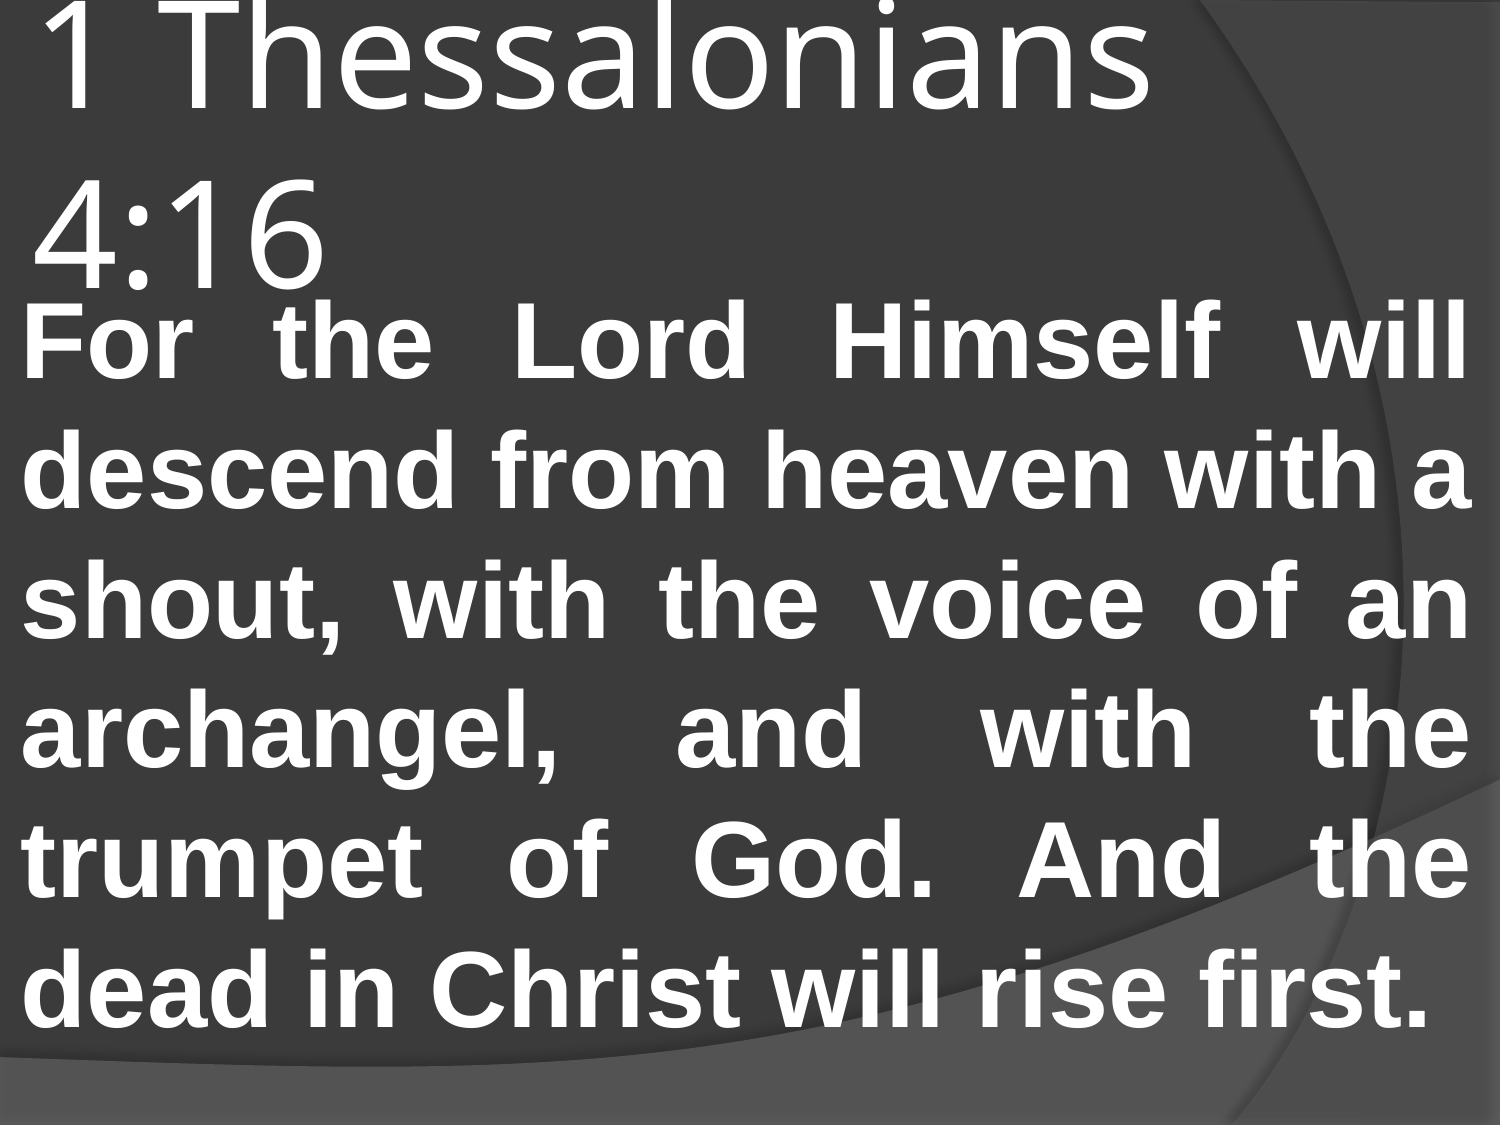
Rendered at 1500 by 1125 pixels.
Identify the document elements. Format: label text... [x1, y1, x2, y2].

list For the Lord Himself will descend from heaven with a shout, with the voice of an archangel, and with the trumpet of God. And the dead in Christ will rise first. [0, 262, 1488, 1125]
title 1 Thessalonians 4:16 [24, 45, 1488, 233]
